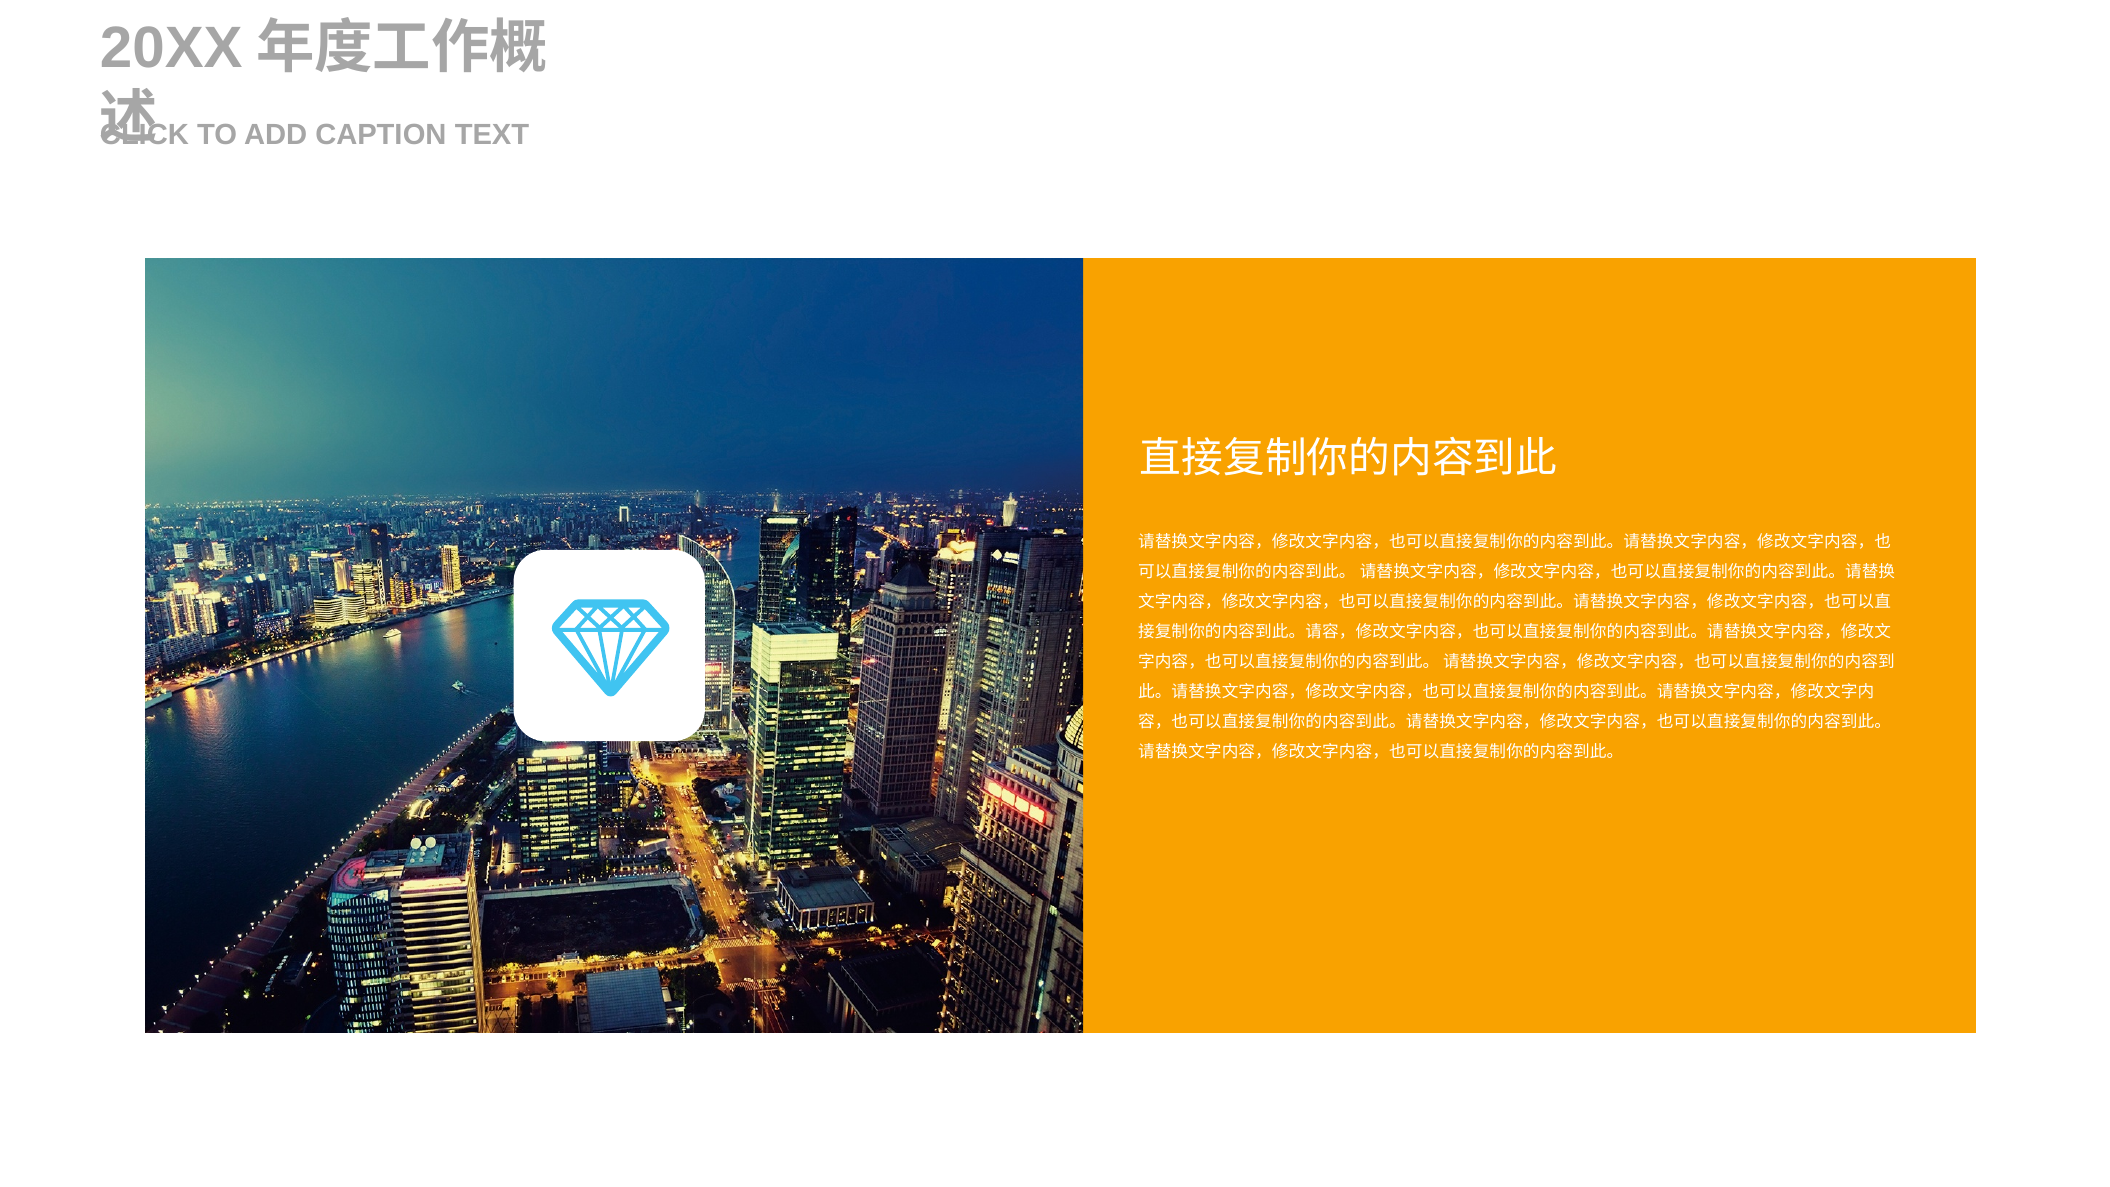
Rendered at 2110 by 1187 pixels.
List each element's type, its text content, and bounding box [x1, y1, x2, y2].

text_box [144, 257, 1084, 1034]
text_box 20XX年度工作概述 [99, 9, 606, 115]
text_box CLICK TO ADD CAPTION TEXT [99, 115, 629, 151]
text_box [513, 549, 705, 742]
text_box [1084, 257, 1977, 1034]
text_box 请替换文字内容，修改文字内容，也可以直接复制你的内容到此。请替换文字内容，修改文字内容，也可以直接复制你的内容到此。 请替换文字内容，修改文字内容，也可以直接复制你的内容到此。请替换文字内容，修改文字内容，也可以直接复制你的内容到此。请替换文字内容，修改文字内容，也可以直接复制你的内容到此。请容，修改文字内容，也可以直接复制你的内容到此。请替换文字内容，修改文字内容，也可以直接复制你的内容到此。 请替换文字内容，修改文字内容，也可以直接复制你的内容到此。请替换文字内容，修改文字内容，也可以直接复制你的内容到此。请替换文字内容，修改文字内容，也可以直接复制你的内容到此。请替换文字内容，修改文字内容，也可以直接复制你的内容到此。请替换文字内容，修改文字内容，也可以直接复制你的内容到此。 [1138, 520, 1906, 761]
text_box 直接复制你的内容到此 [1139, 430, 1558, 481]
